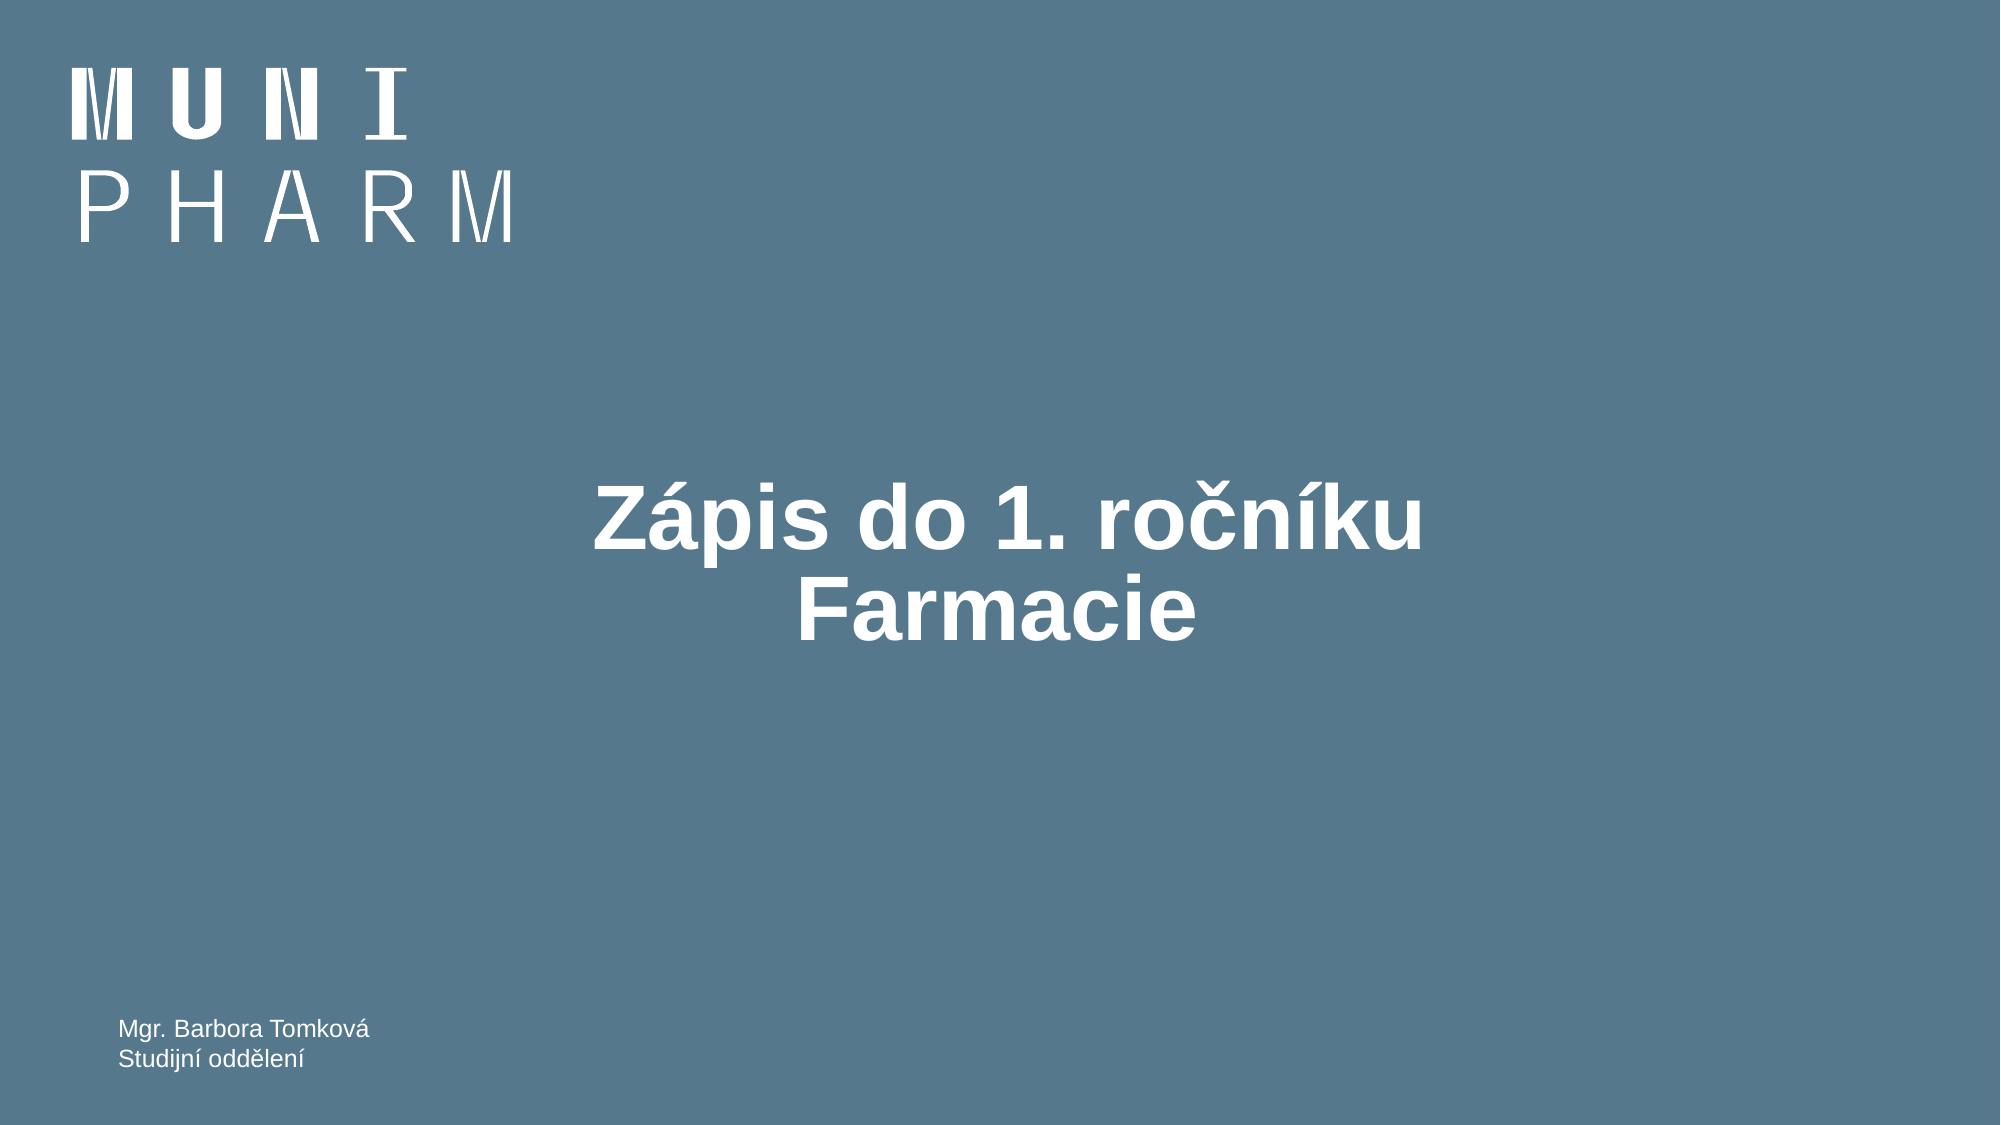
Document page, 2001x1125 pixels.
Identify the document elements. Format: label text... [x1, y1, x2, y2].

title Zápis do 1. ročníku Farmacie [65, 475, 1930, 668]
footer Mgr. Barbora Tomková Studijní oddělení [118, 1021, 1418, 1063]
subtitle [330, 584, 1729, 699]
